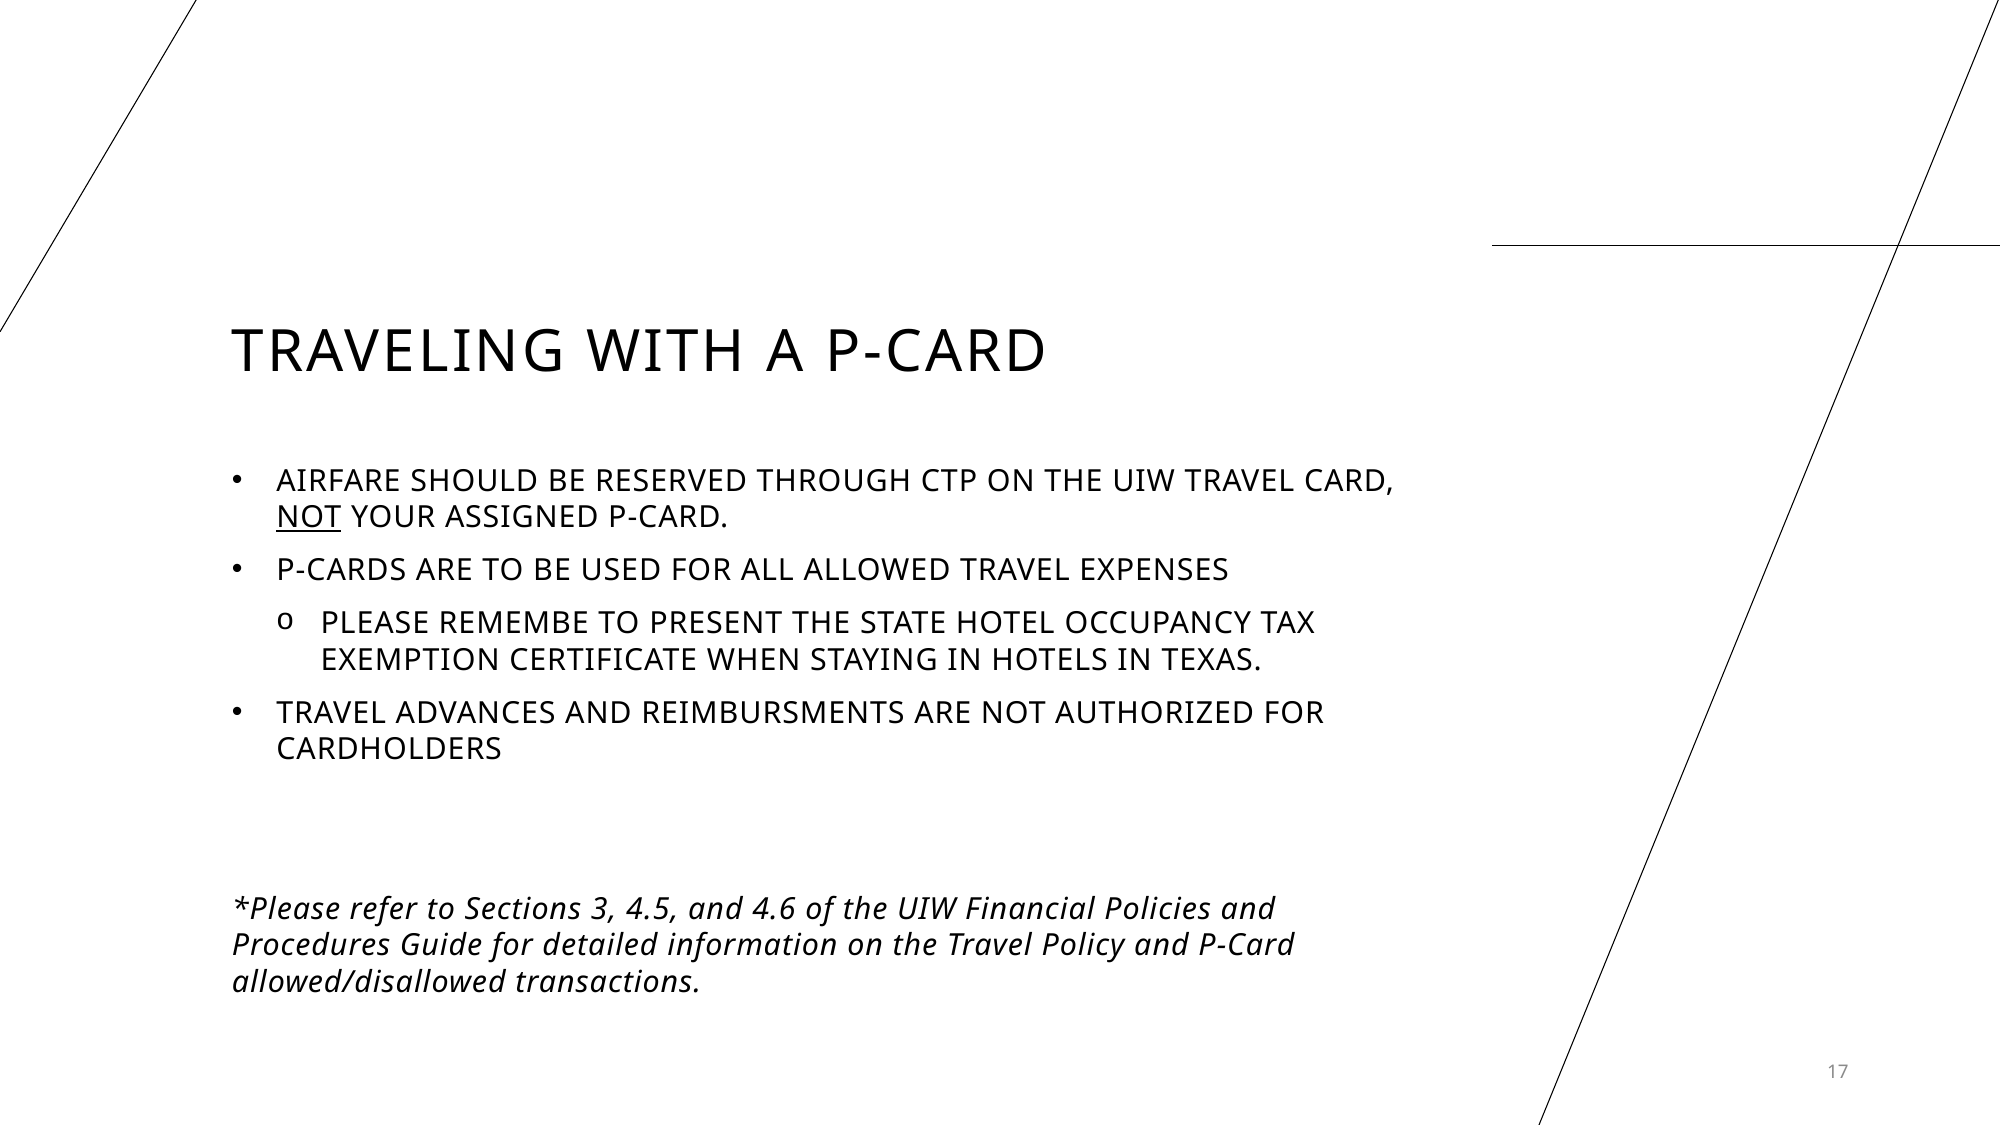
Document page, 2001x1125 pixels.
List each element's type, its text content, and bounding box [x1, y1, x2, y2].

slide_number 17 [1701, 1042, 1864, 1103]
title Traveling with a p-Card [216, 43, 1413, 392]
list AIRFARE SHOULD BE RESERVED THROUGH CTP ON THE UIW TRAVEL CARD, NOT YOUR ASSIGNED P-CARD. P-CARDS ARE TO BE USED FOR ALL ALLOWED TRAVEL EXPENSES PLEASE REMEMBE TO PRESENT THE STATE HOTEL OCCUPANCY TAX EXEMPTION CERTIFICATE WHEN STAYING IN HOTELS IN TEXAS. TRAVEL ADVANCES AND REIMBURSMENTS ARE NOT AUTHORIZED FOR CARDHOLDERS *Please refer to Sections 3, 4.5, and 4.6 of the UIW Financial Policies and Procedures Guide for detailed information on the Travel Policy and P-Card allowed/disallowed transactions. [216, 453, 1413, 1013]
